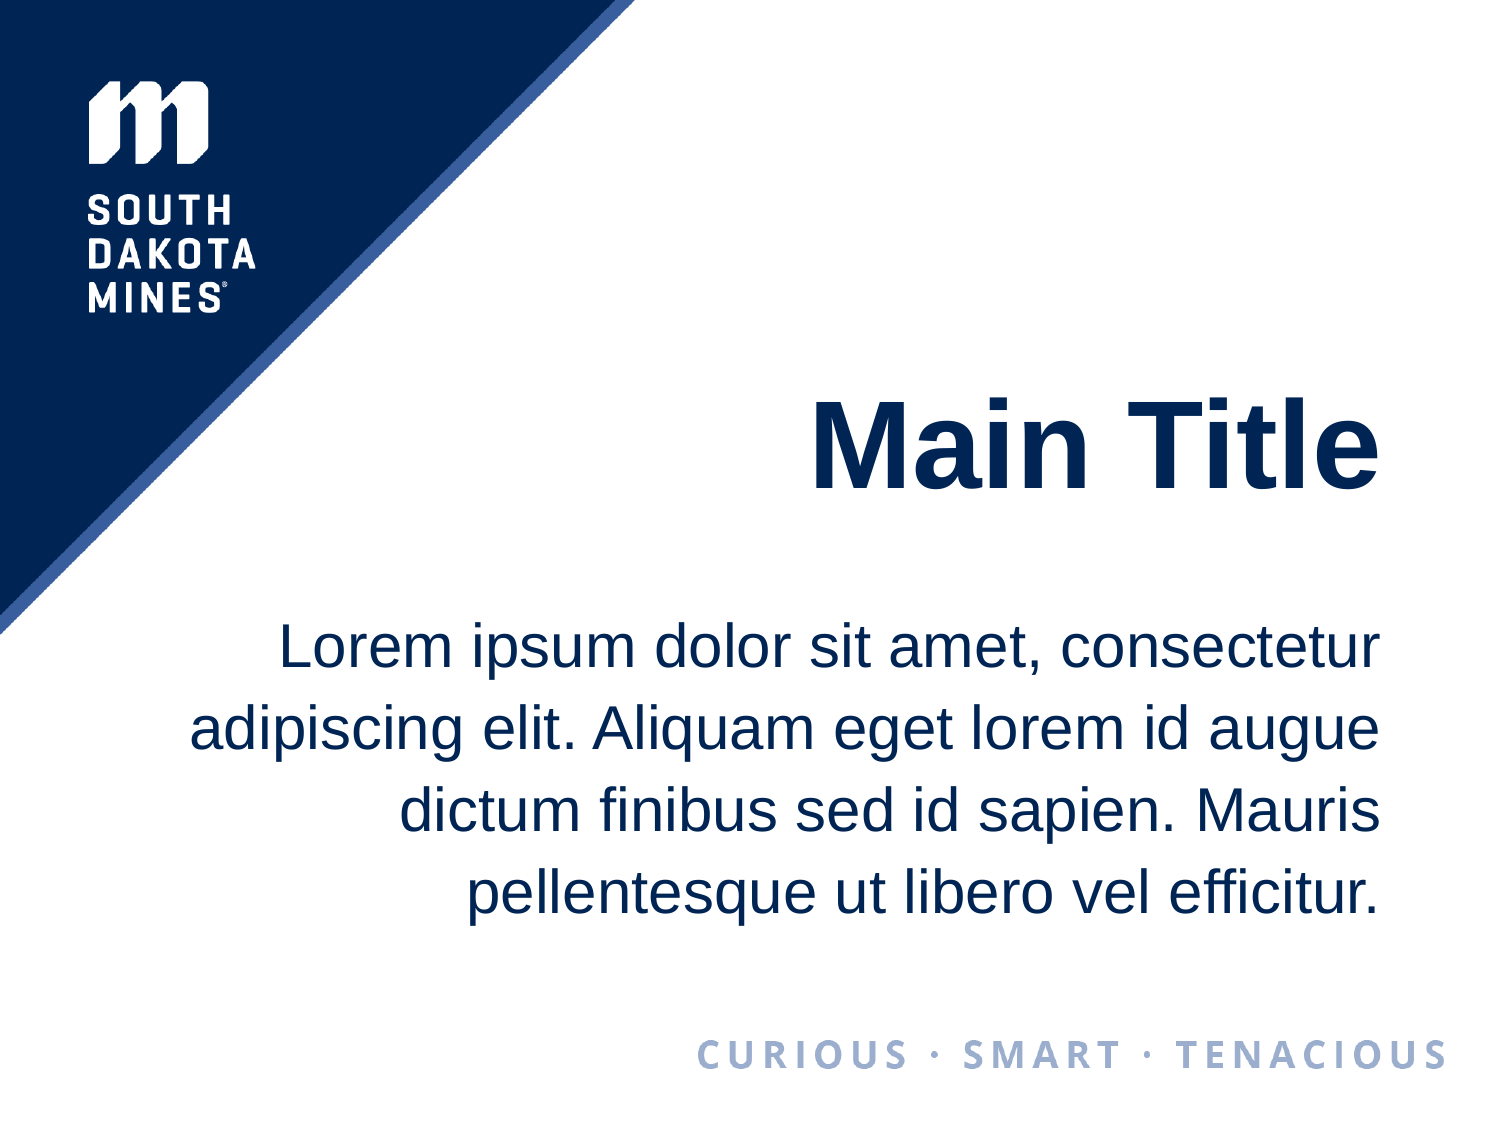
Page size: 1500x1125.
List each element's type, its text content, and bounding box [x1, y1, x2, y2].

title Main Title [461, 131, 1398, 523]
picture [0, 0, 1500, 1125]
subtitle Lorem ipsum dolor sit amet, consectetur adipiscing elit. Aliquam eget lorem id augue dictum finibus sed id sapien. Mauris pellentesque ut libero vel efficitur. [123, 590, 1398, 934]
